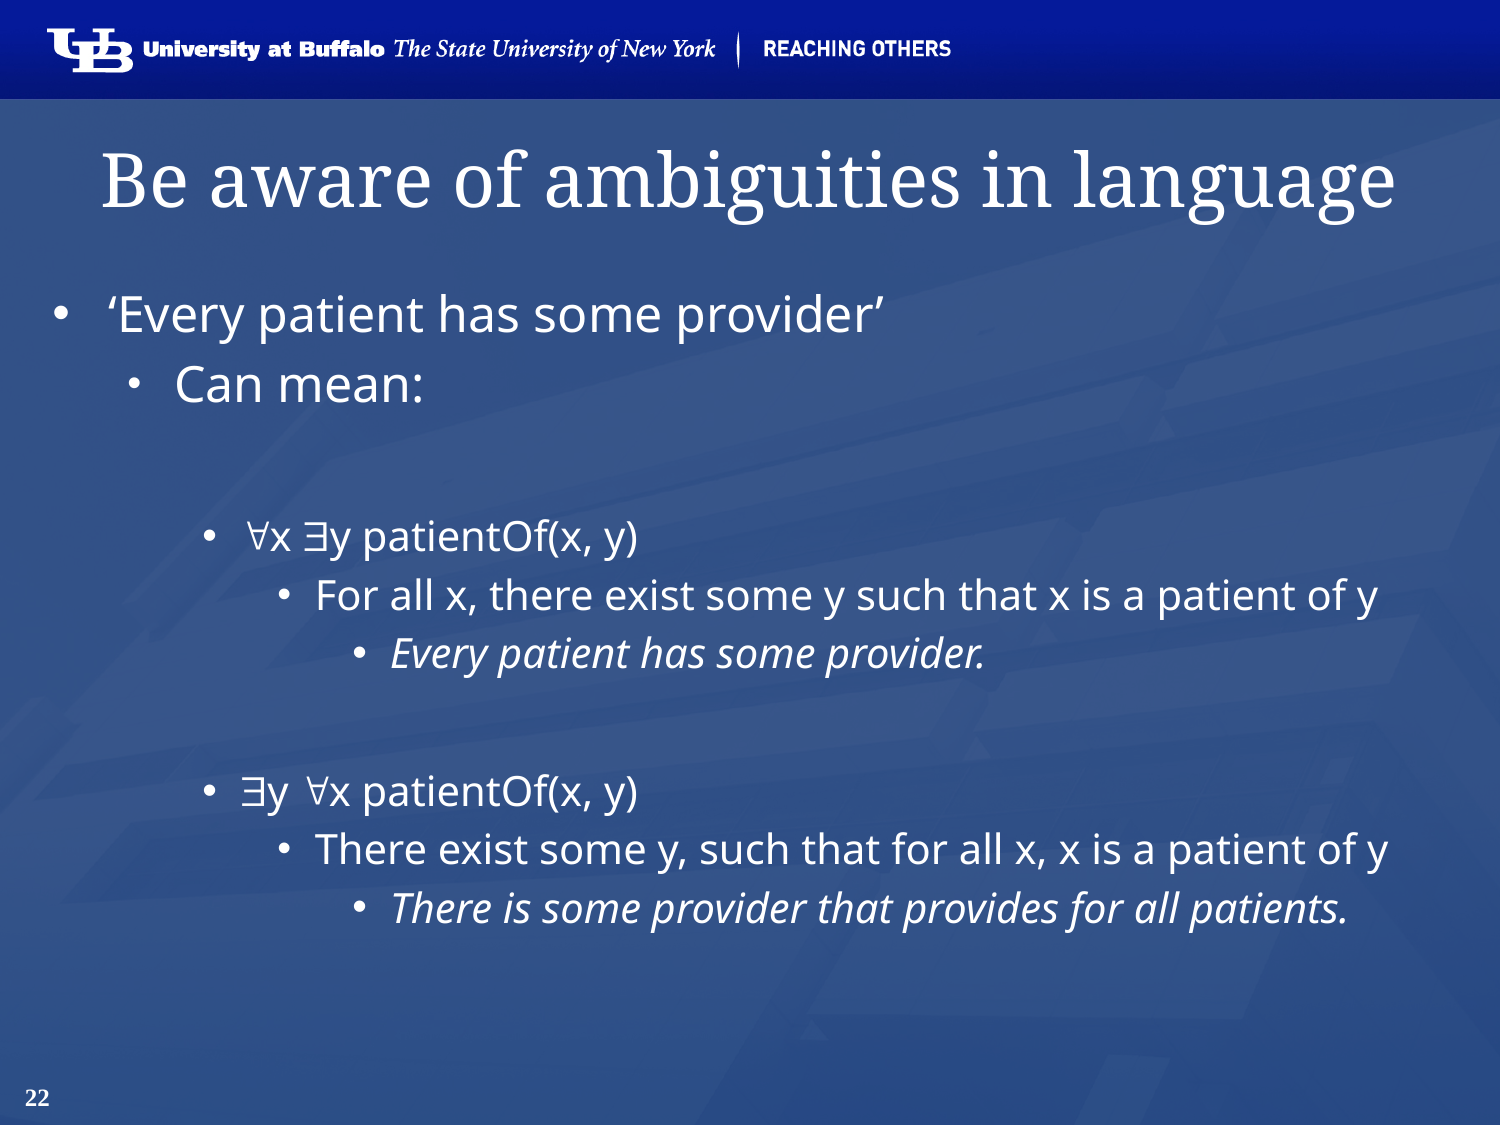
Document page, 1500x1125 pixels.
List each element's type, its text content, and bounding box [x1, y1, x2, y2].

slide_number 22 [0, 1062, 50, 1112]
list ‘Every patient has some provider’ Can mean: x y patientOf(x, y) For all x, there exist some y such that x is a patient of y Every patient has some provider. y x patientOf(x, y) There exist some y, such that for all x, x is a patient of y There is some provider that provides for all patients. [37, 275, 1463, 1088]
picture [0, 0, 1500, 99]
title Be aware of ambiguities in language [37, 125, 1463, 250]
